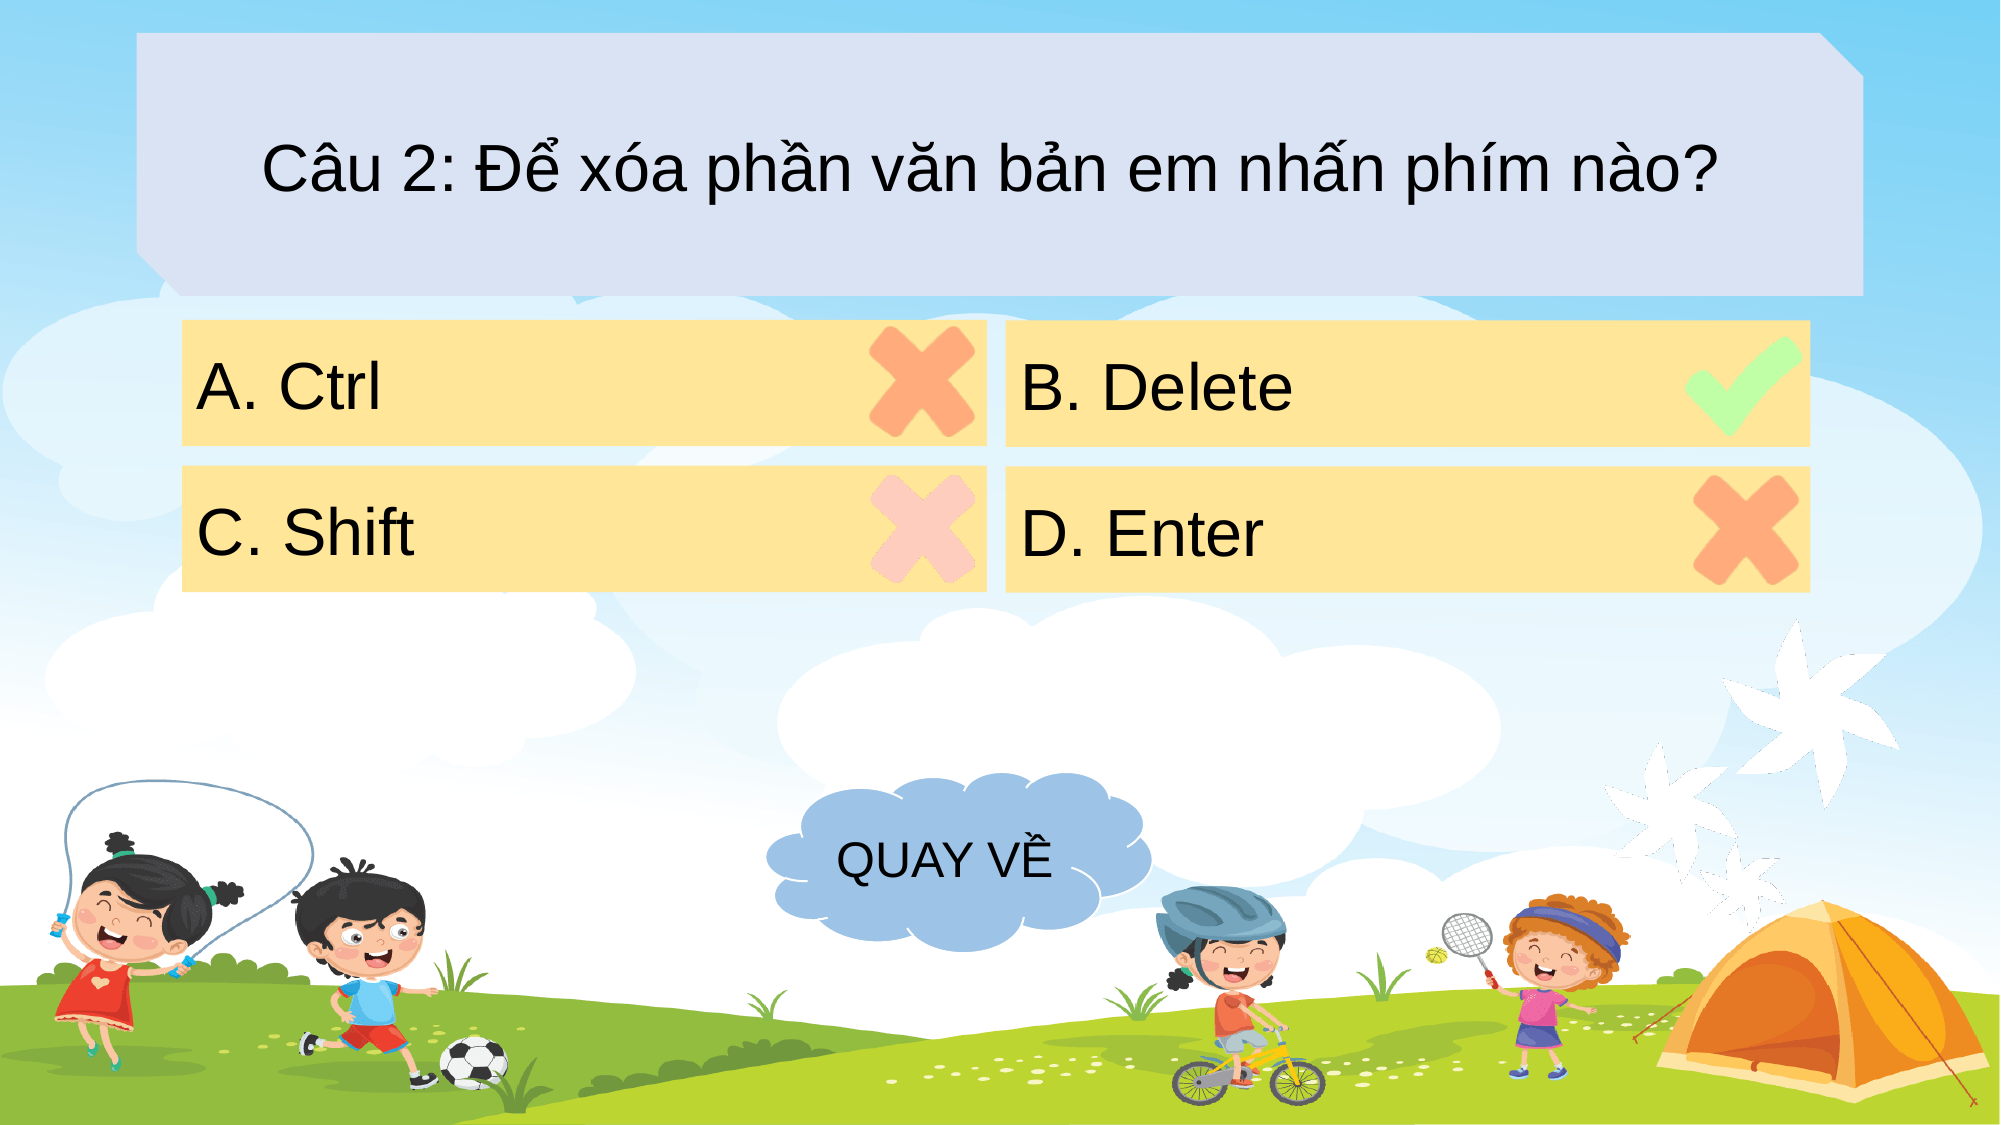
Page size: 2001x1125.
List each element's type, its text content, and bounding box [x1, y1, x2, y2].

picture [0, 0, 2001, 1125]
text_box A. Ctrl [181, 319, 988, 447]
text_box B. Delete [1005, 319, 1811, 448]
text_box QUAY VỀ [764, 770, 1154, 955]
text_box Câu 2: Để xóa phần văn bản em nhấn phím nào? [135, 31, 1865, 298]
text_box C. Shift [181, 465, 988, 593]
text_box D. Enter [1005, 465, 1811, 594]
